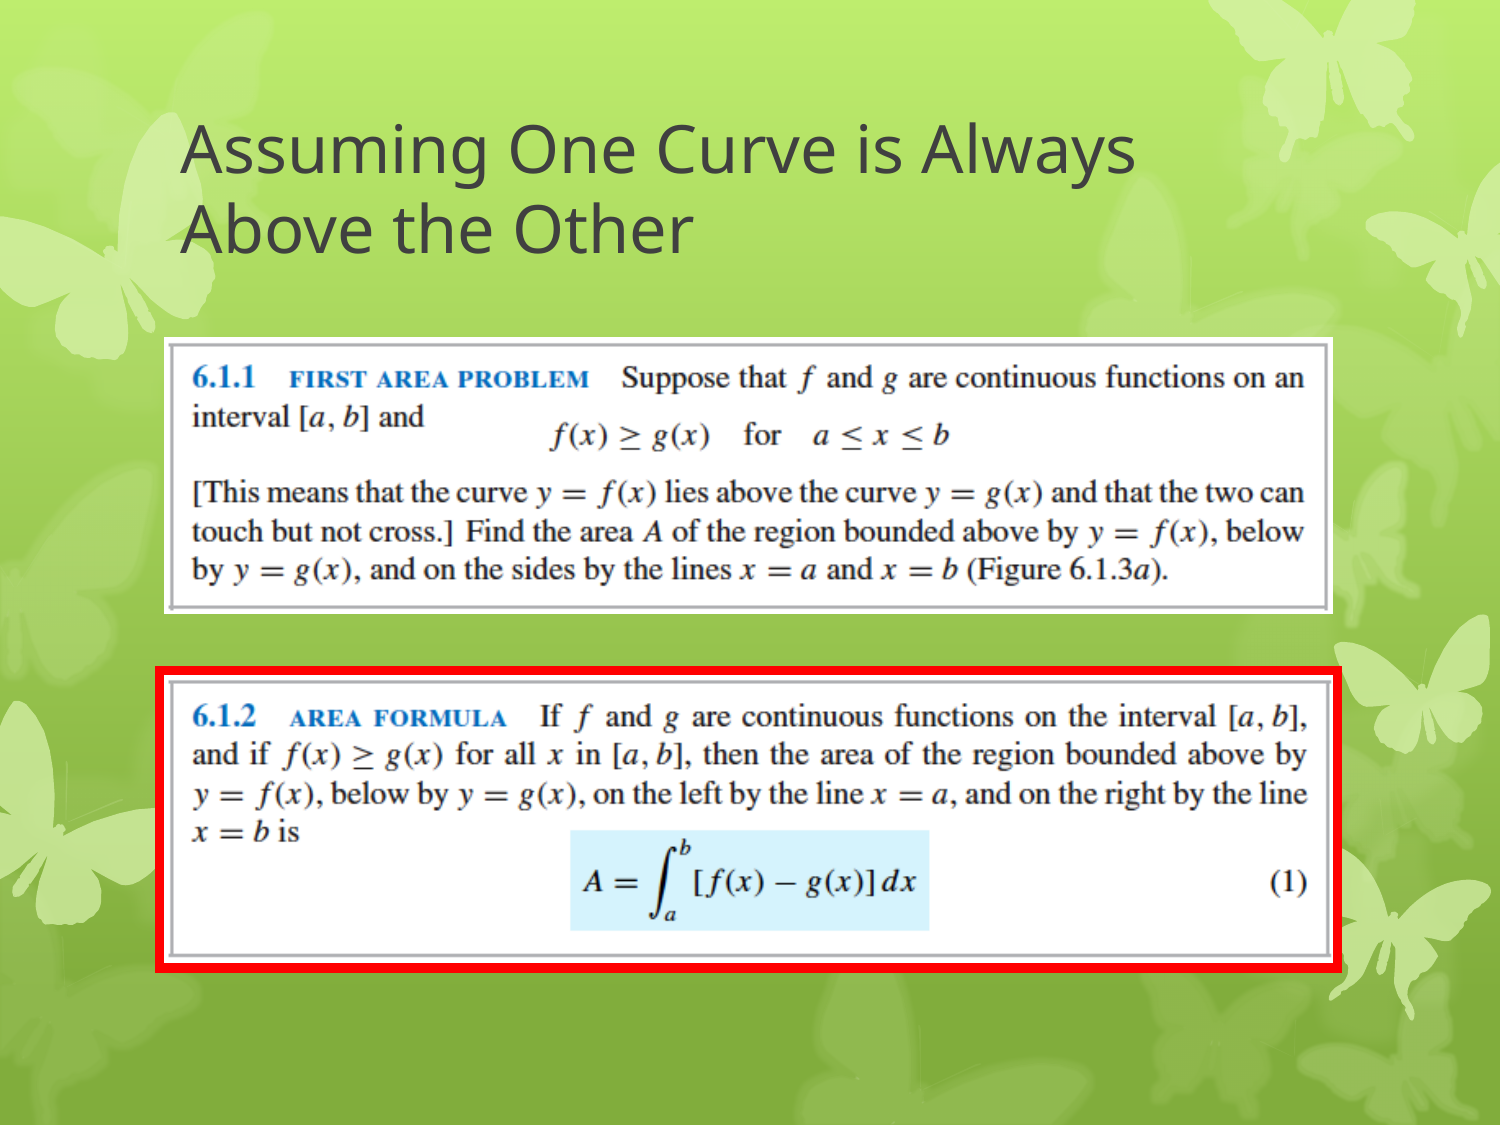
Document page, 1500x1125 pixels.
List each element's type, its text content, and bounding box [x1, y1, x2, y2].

title Assuming One Curve is Always Above the Other [165, 110, 1335, 263]
picture [163, 336, 1334, 615]
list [163, 674, 1334, 964]
